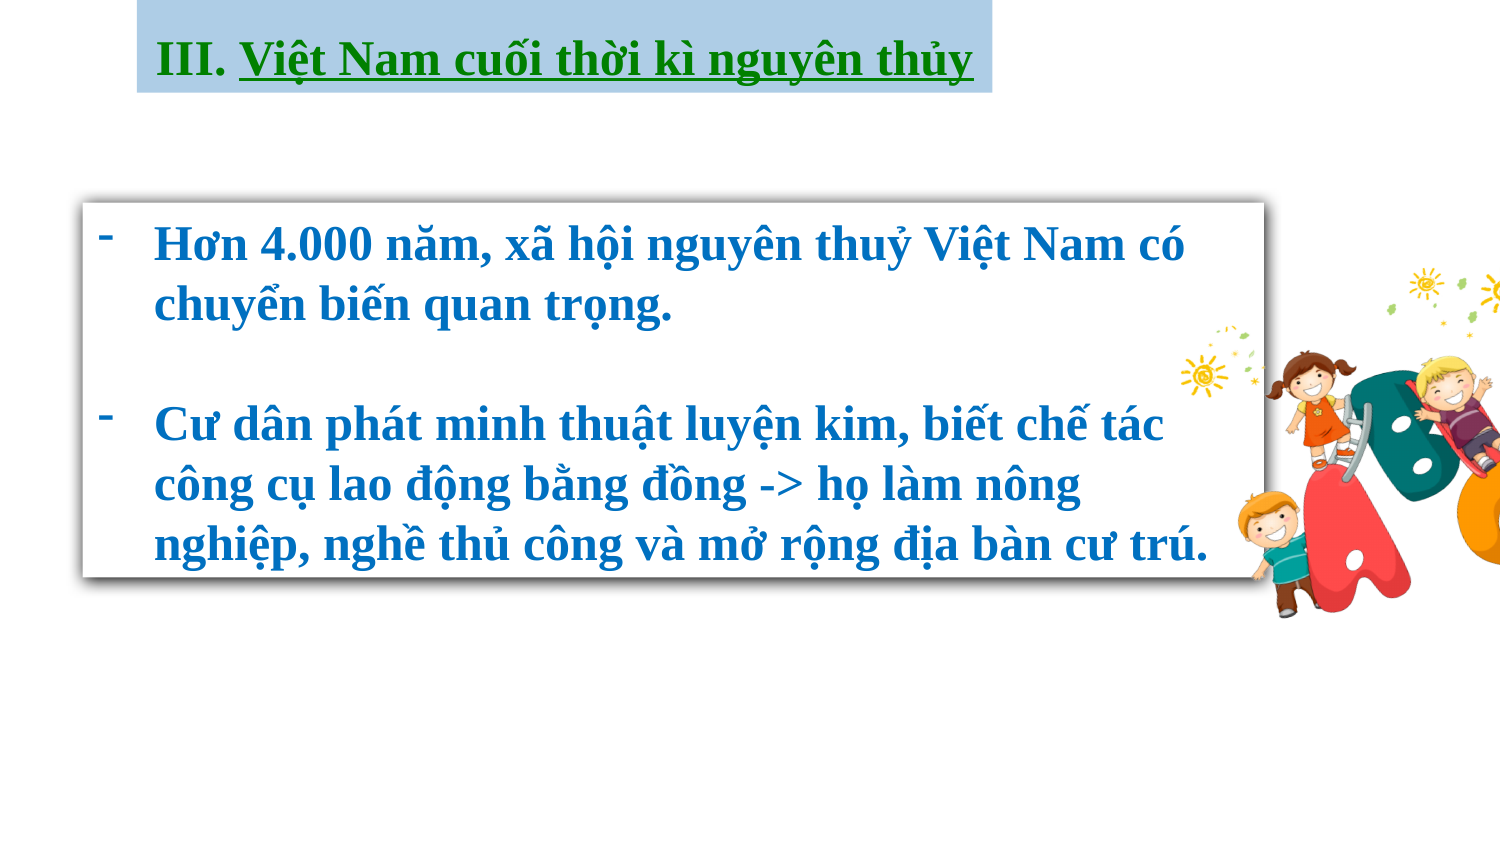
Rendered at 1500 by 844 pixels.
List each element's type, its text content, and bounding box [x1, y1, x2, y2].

text_box III. Việt Nam cuối thời kì nguyên thủy [136, 0, 993, 93]
picture [1169, 247, 1500, 638]
text_box Hơn 4.000 năm, xã hội nguyên thuỷ Việt Nam có chuyển biến quan trọng. Cư dân phát minh thuật luyện kim, biết chế tác công cụ lao động bằng đồng -> họ làm nông nghiệp, nghề thủ công và mở rộng địa bàn cư trú. [81, 201, 1266, 580]
